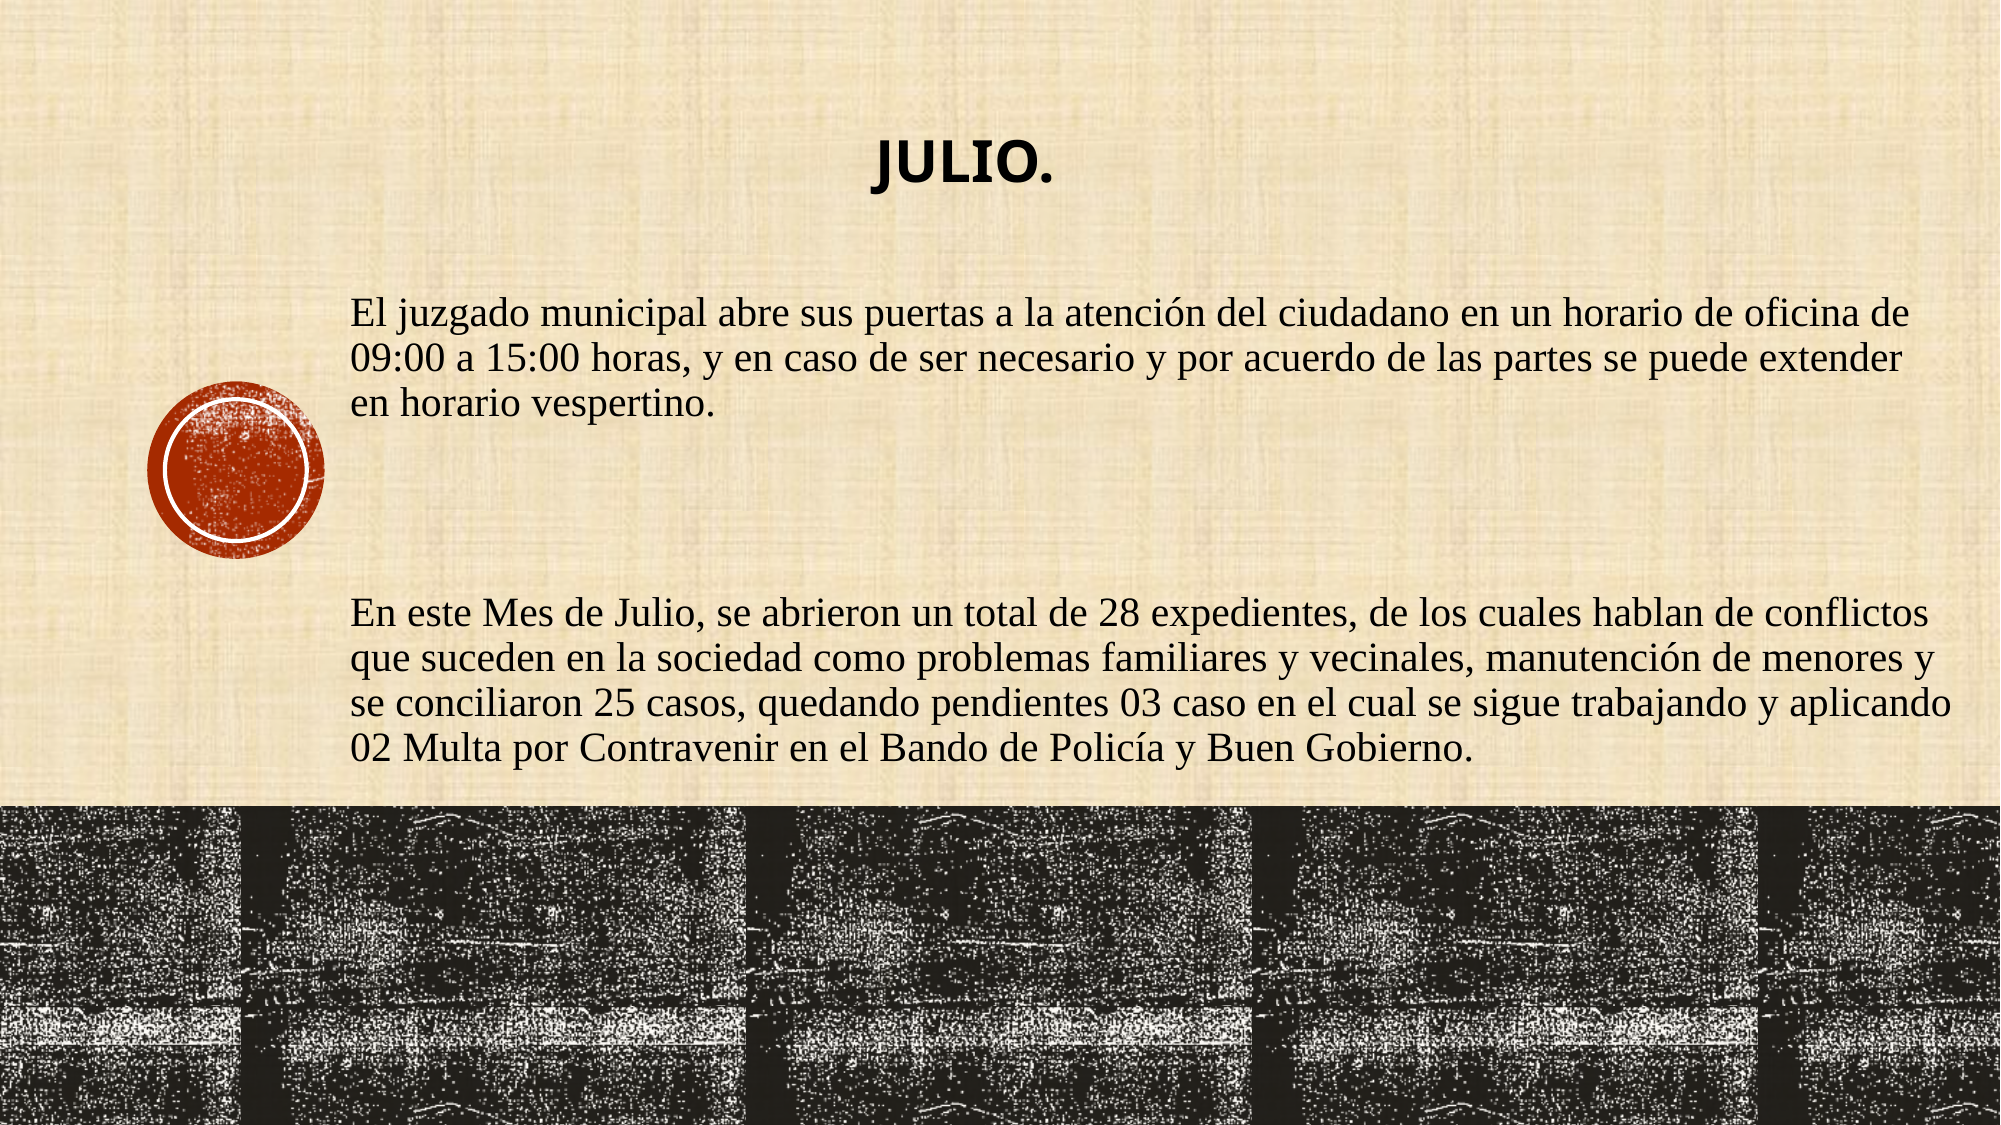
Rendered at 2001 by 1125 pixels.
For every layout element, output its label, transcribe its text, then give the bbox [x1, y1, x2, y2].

list JULIO. El juzgado municipal abre sus puertas a la atención del ciudadano en un horario de oficina de 09:00 a 15:00 horas, y en caso de ser necesario y por acuerdo de las partes se puede extender en horario vespertino. En este Mes de Julio, se abrieron un total de 28 expedientes, de los cuales hablan de conflictos que suceden en la sociedad como problemas familiares y vecinales, manutención de menores y se conciliaron 25 casos, quedando pendientes 03 caso en el cual se sigue trabajando y aplicando 02 Multa por Contravenir en el Bando de Policía y Buen Gobierno. [335, 50, 1969, 839]
picture [0, 806, 2000, 1125]
title [68, 917, 1969, 1125]
